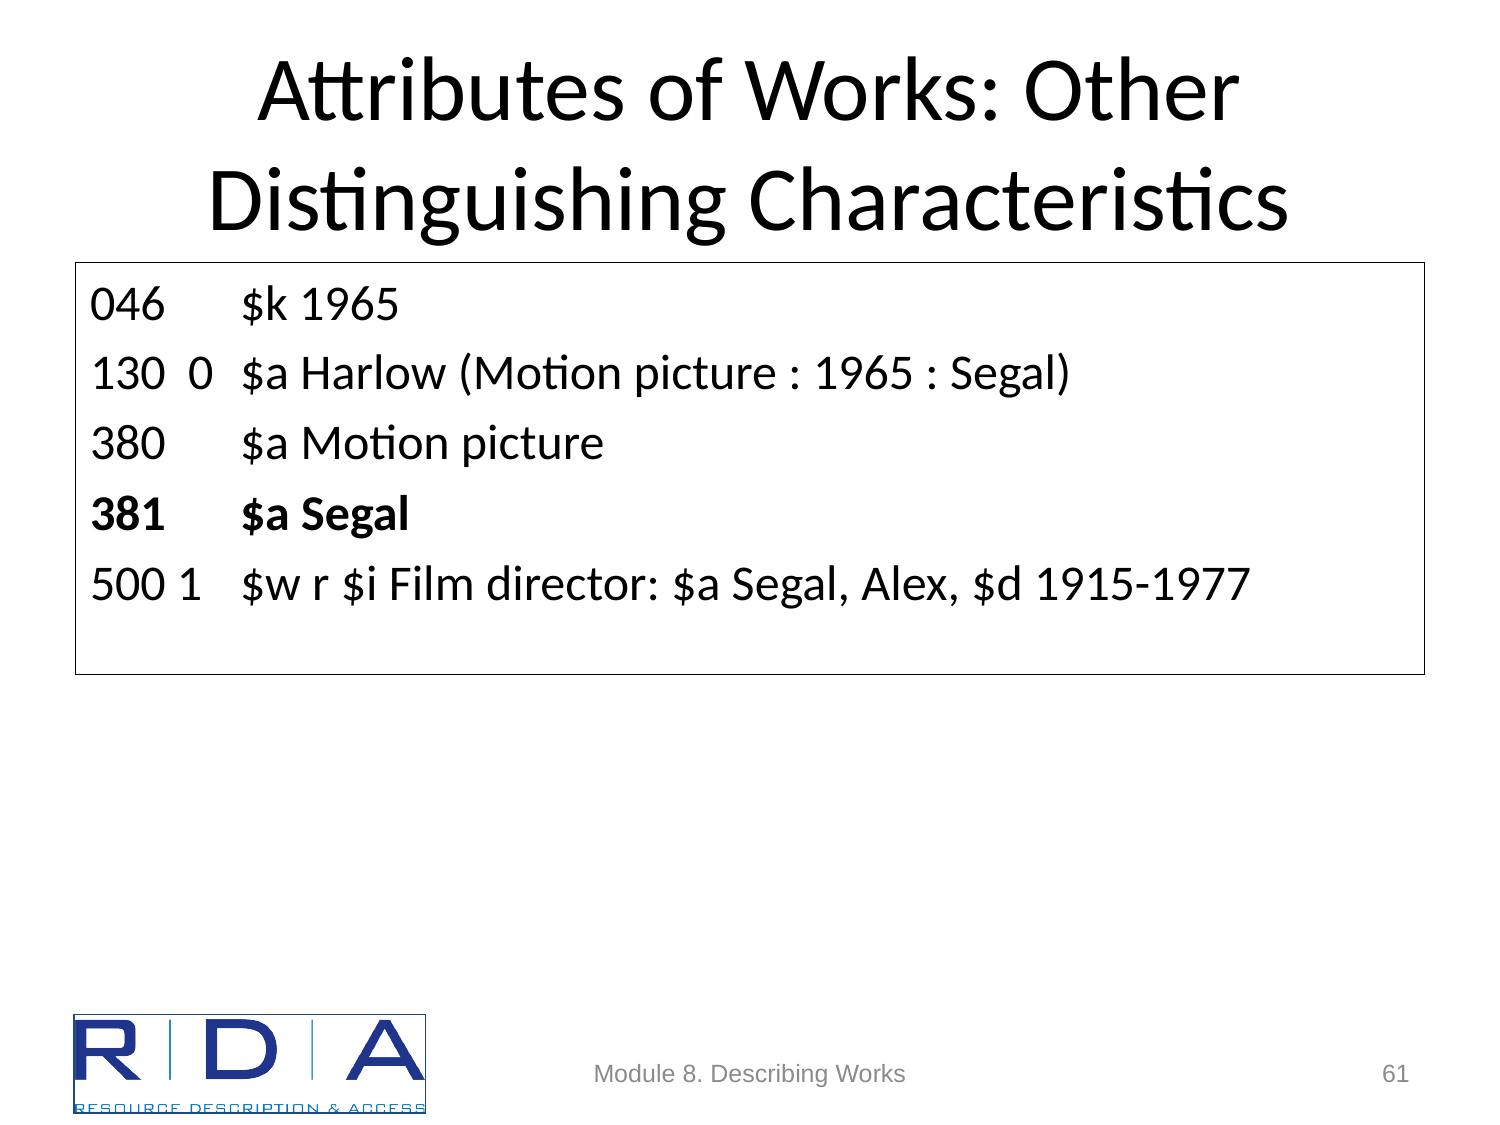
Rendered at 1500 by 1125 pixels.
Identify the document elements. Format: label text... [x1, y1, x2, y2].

picture [75, 1015, 425, 1112]
list 046 $k 1965 130 0 $a Harlow (Motion picture : 1965 : Segal) 380 $a Motion picture 381 $a Segal 500 1 $w r $i Film director: $a Segal, Alex, $d 1915-1977 [75, 262, 1425, 675]
footer Module 8. Describing Works [512, 1042, 988, 1103]
slide_number 61 [1074, 1042, 1425, 1103]
title Attributes of Works: Other Distinguishing Characteristics [75, 45, 1425, 233]
